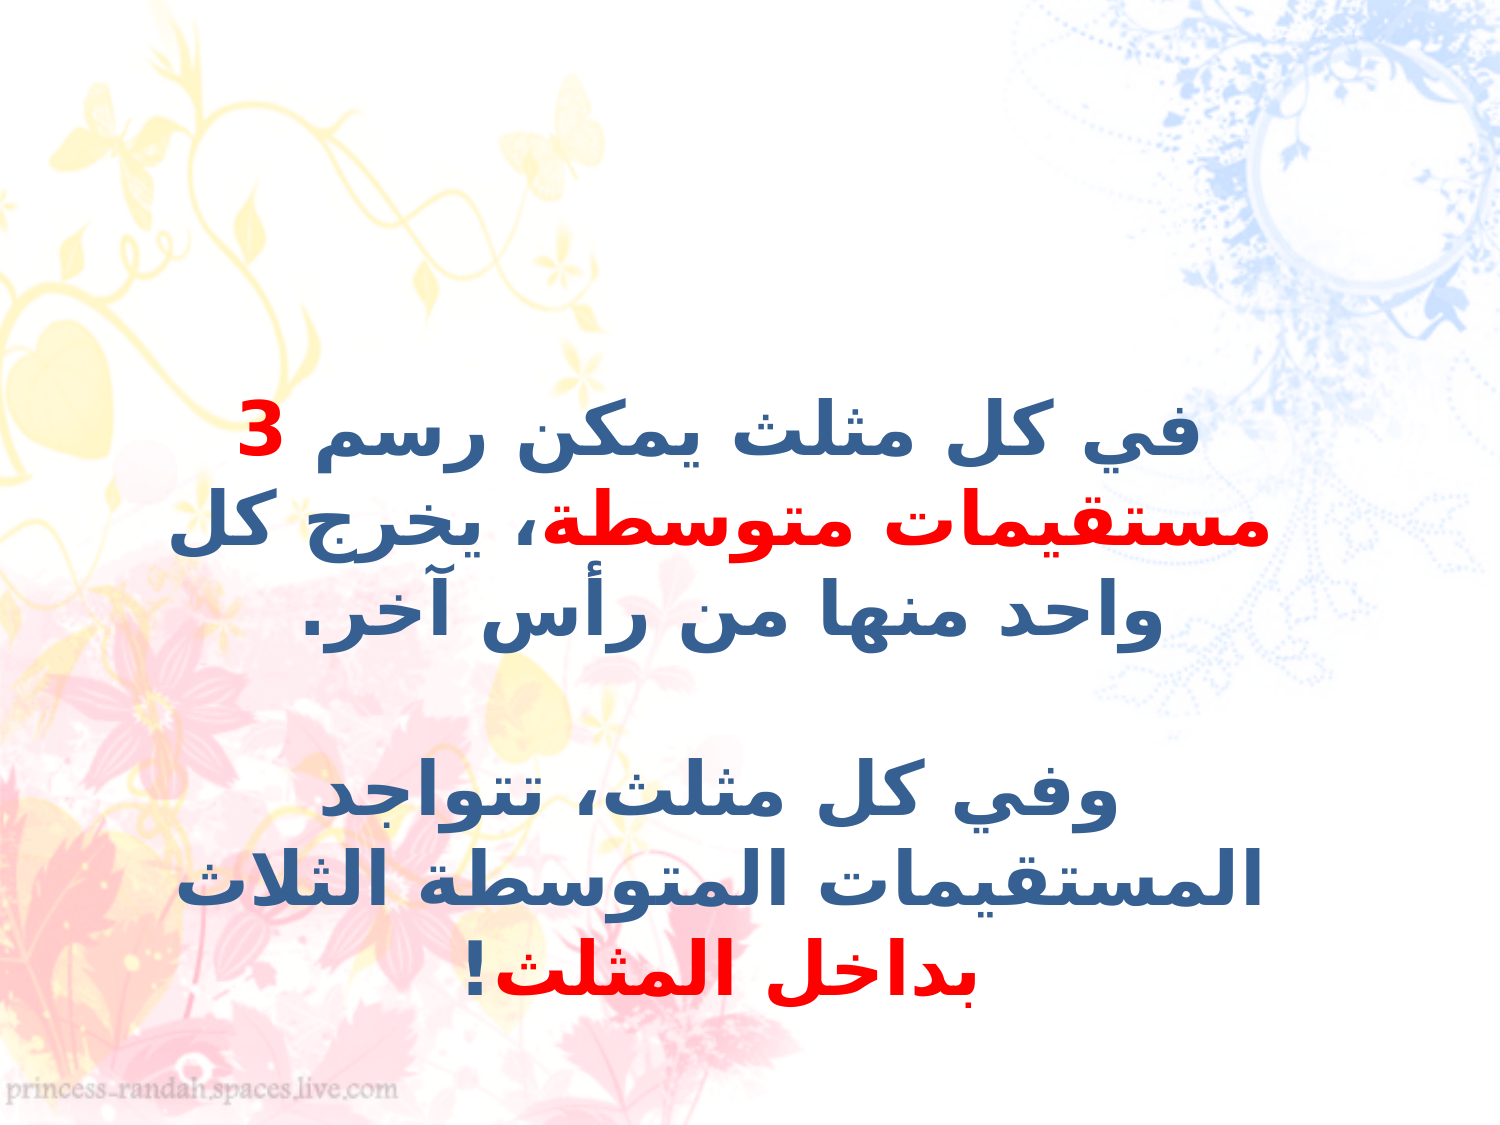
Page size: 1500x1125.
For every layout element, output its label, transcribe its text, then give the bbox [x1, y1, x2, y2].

picture [0, 0, 1500, 1125]
text_box في كل مثلث يمكن رسم 3 مستقيمات متوسطة، يخرج كل واحد منها من رأس آخر. وفي كل مثلث، تتواجد المستقيمات المتوسطة الثلاث بداخل المثلث! [100, 373, 1341, 1019]
